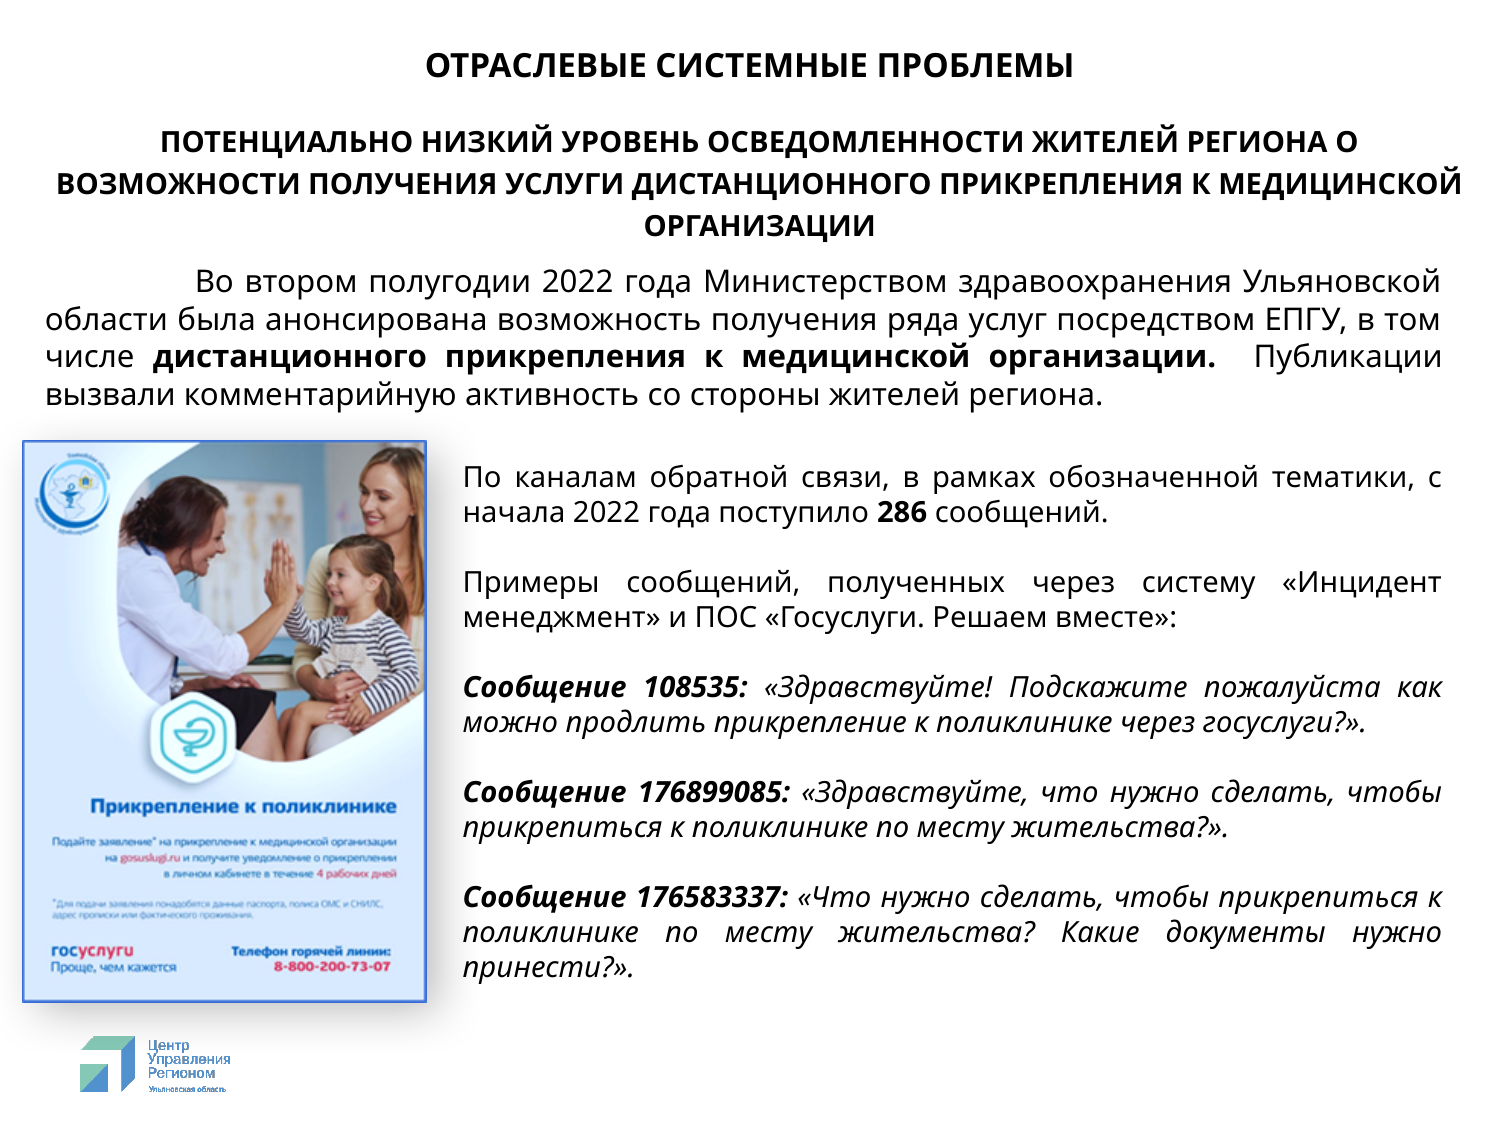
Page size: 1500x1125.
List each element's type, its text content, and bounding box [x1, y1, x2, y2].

text_box Во втором полугодии 2022 года Министерством здравоохранения Ульяновской области была анонсирована возможность получения ряда услуг посредством ЕПГУ, в том числе дистанционного прикрепления к медицинской организации. Публикации вызвали комментарийную активность со стороны жителей региона. [30, 254, 1458, 419]
picture [22, 440, 427, 1003]
picture [80, 1036, 230, 1092]
text_box ОТРАСЛЕВЫЕ СИСТЕМНЫЕ ПРОБЛЕМЫ [42, 29, 1458, 92]
text_box ПОТЕНЦИАЛЬНО НИЗКИЙ УРОВЕНЬ ОСВЕДОМЛЕННОСТИ ЖИТЕЛЕЙ РЕГИОНА О ВОЗМОЖНОСТИ ПОЛУЧЕНИЯ УСЛУГИ ДИСТАНЦИОННОГО ПРИКРЕПЛЕНИЯ К МЕДИЦИНСКОЙ ОРГАНИЗАЦИИ [30, 109, 1490, 250]
text_box По каналам обратной связи, в рамках обозначенной тематики, с начала 2022 года поступило 286 сообщений. Примеры сообщений, полученных через систему «Инцидент менеджмент» и ПОС «Госуслуги. Решаем вместе»: Сообщение 108535: «Здравствуйте! Подскажите пожалуйста как можно продлить прикрепление к поликлинике через госуслуги?». Сообщение 176899085: «Здравствуйте, что нужно сделать, чтобы прикрепиться к поликлинике по месту жительства?». Сообщение 176583337: «Что нужно сделать, чтобы прикрепиться к поликлинике по месту жительства? Какие документы нужно принести?». [455, 451, 1458, 991]
